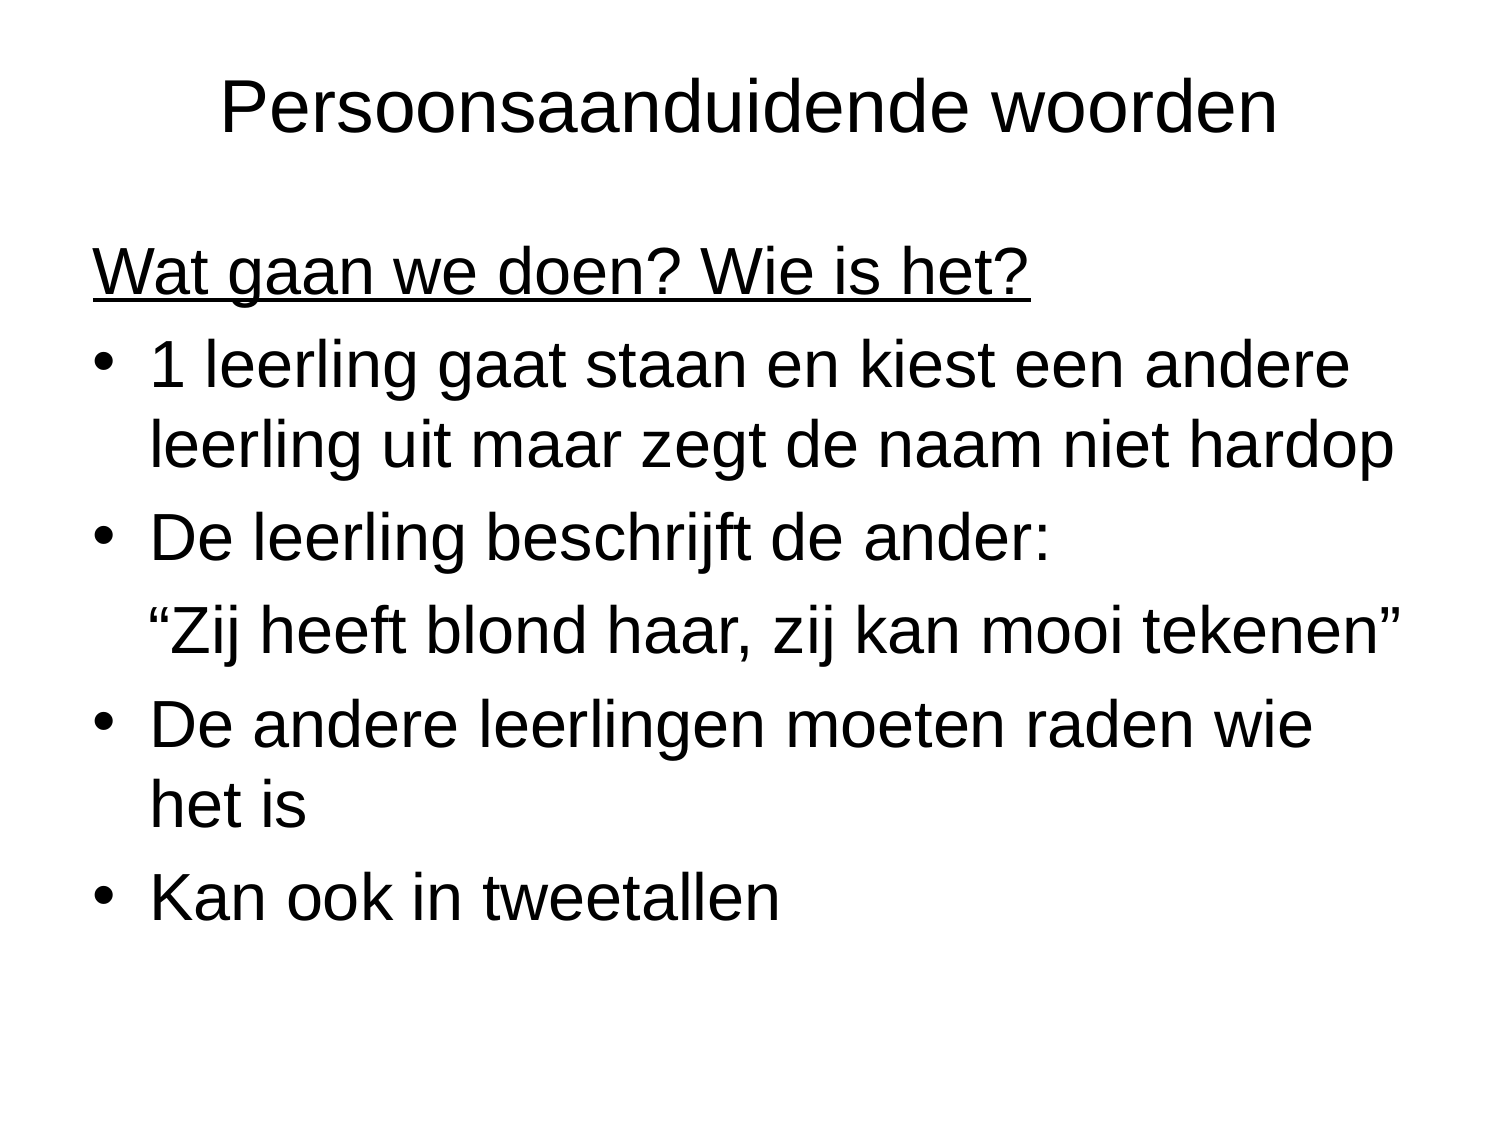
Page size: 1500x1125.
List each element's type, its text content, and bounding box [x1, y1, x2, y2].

list Wat gaan we doen? Wie is het? 1 leerling gaat staan en kiest een andere leerling uit maar zegt de naam niet hardop De leerling beschrijft de ander: “Zij heeft blond haar, zij kan mooi tekenen” De andere leerlingen moeten raden wie het is Kan ook in tweetallen [77, 219, 1429, 963]
title Persoonsaanduidende woorden [74, 44, 1426, 162]
